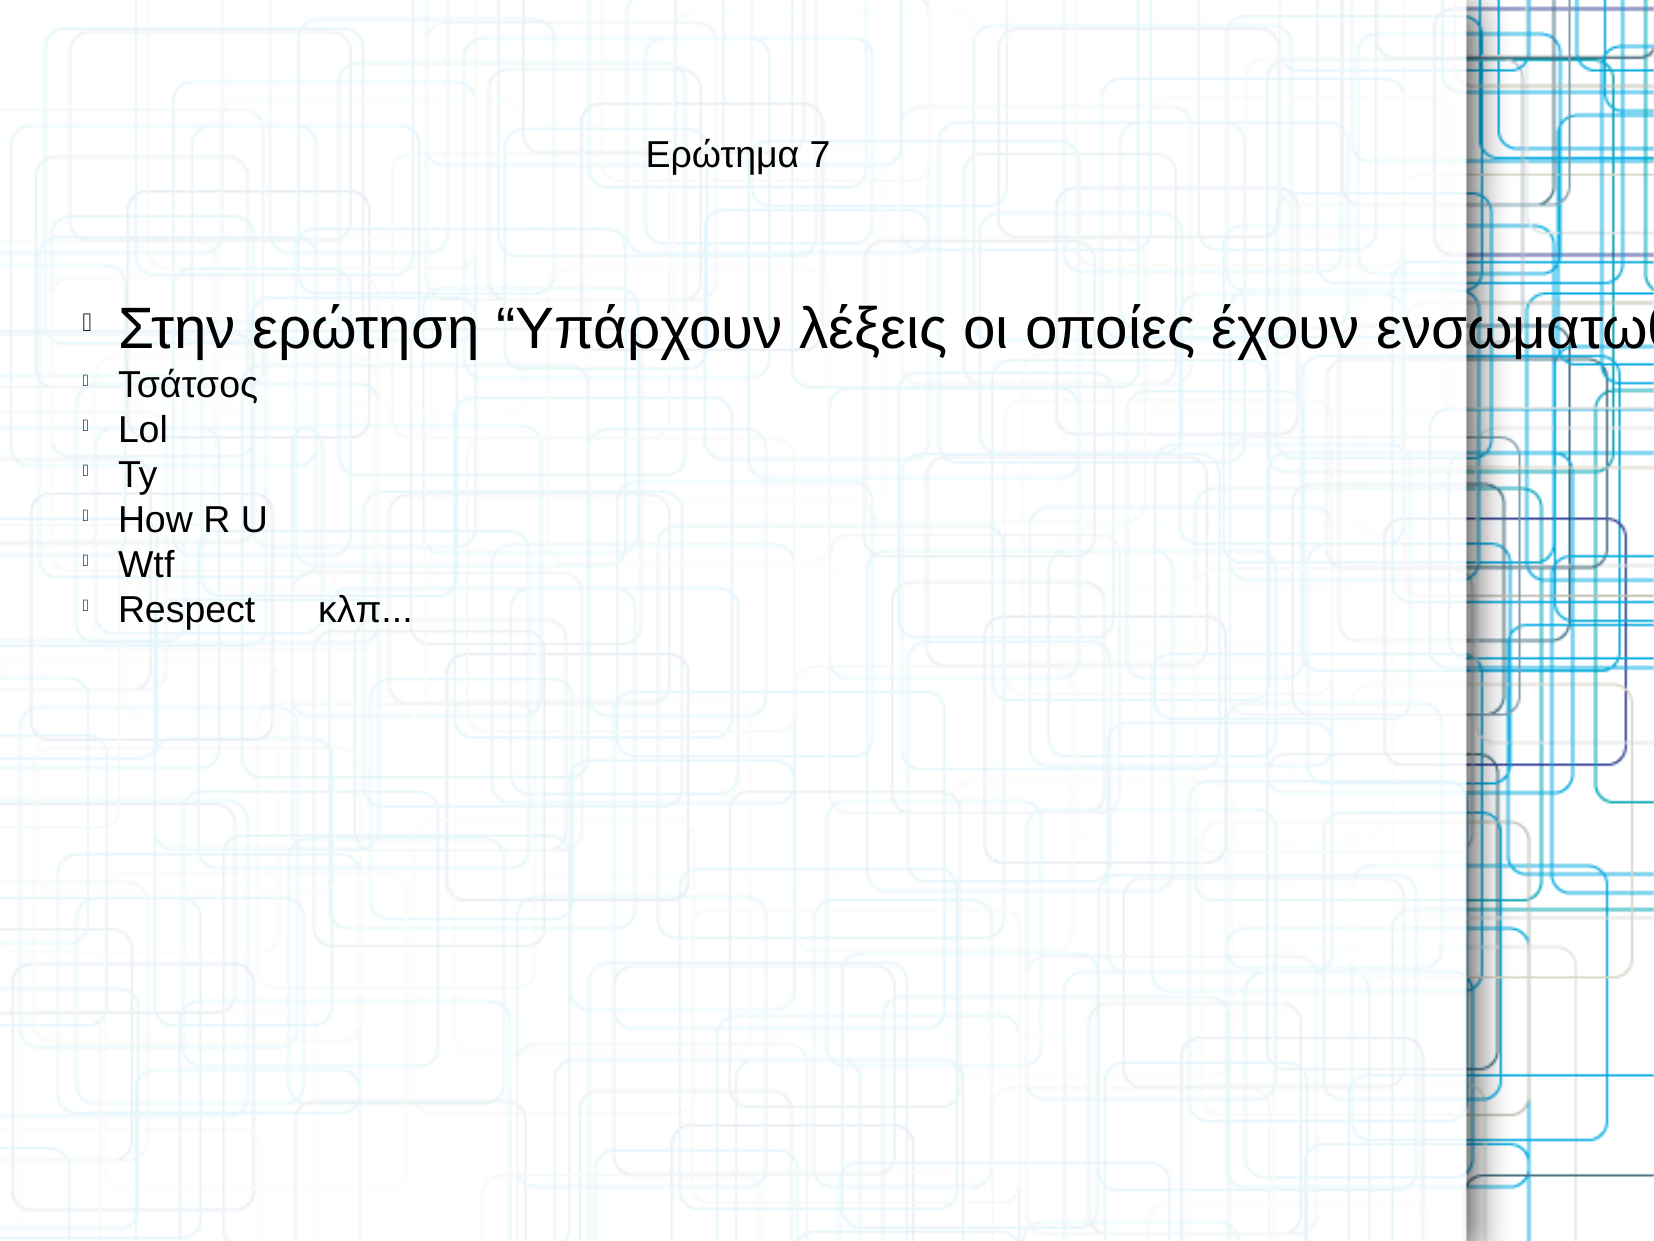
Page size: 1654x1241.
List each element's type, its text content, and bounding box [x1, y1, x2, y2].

text_box Ερώτημα 7 [58, 49, 1418, 257]
text_box Στην ερώτηση “Υπάρχουν λέξεις οι οποίες έχουν ενσωματωθεί στην κοινή ελληνική;” μας έδωσαν τις εξής λέξεις: Τσάτσος Lol Ty How R U Wtf Respect κλπ... [82, 290, 1418, 1010]
picture [0, 0, 1654, 1241]
